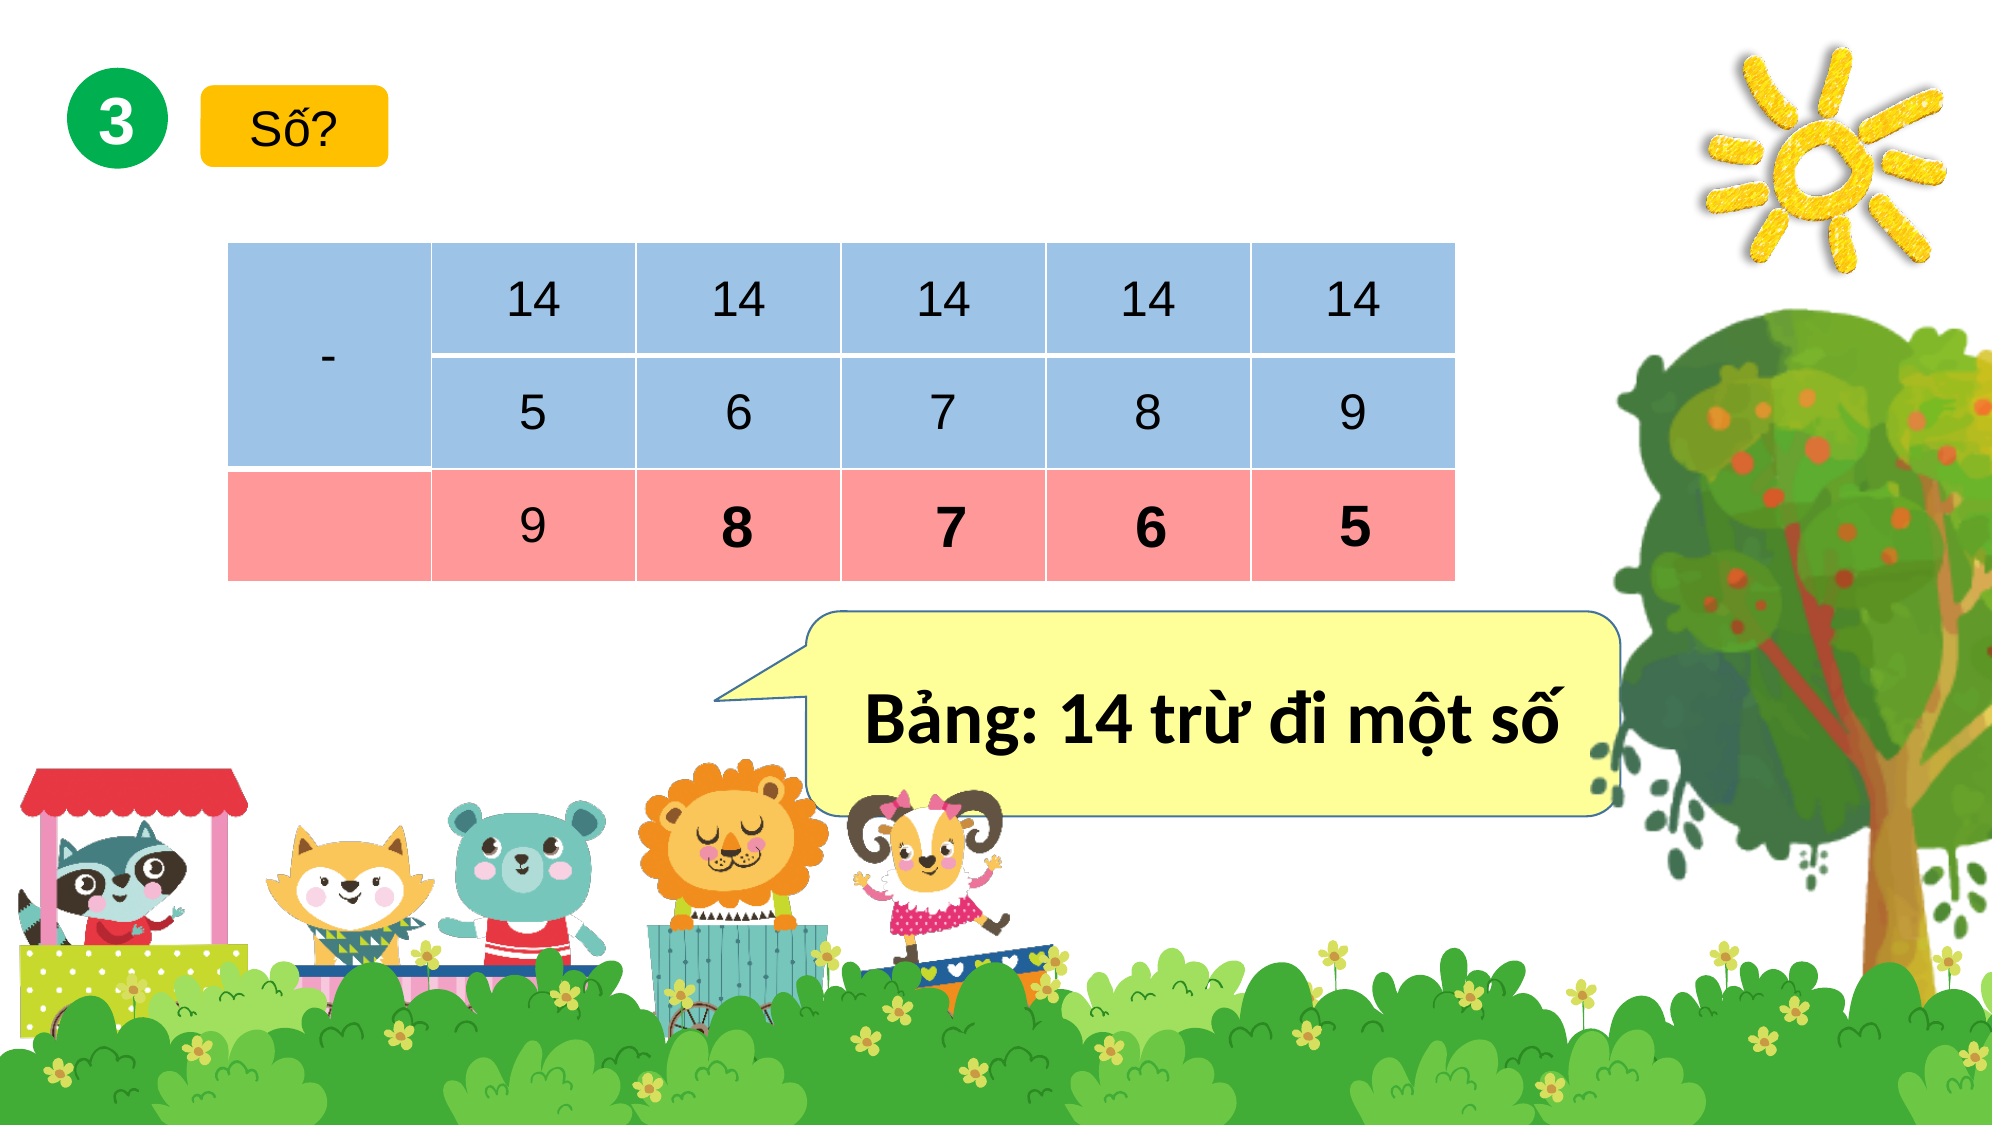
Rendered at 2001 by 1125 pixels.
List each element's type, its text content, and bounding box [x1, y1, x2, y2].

table_cell ? [842, 470, 1045, 581]
table_cell [228, 472, 431, 581]
text_box 5 [1300, 474, 1412, 572]
table_cell 9 [432, 470, 635, 581]
table_cell 6 [637, 358, 840, 468]
table_header 14 [637, 243, 840, 353]
text_box Số? [197, 82, 392, 171]
text_box 3 [65, 66, 169, 170]
table_cell 8 [1047, 358, 1250, 468]
table_cell 5 [432, 358, 635, 468]
table_cell ? [1047, 470, 1250, 581]
table_cell ? [637, 470, 840, 581]
table_cell ? [1252, 470, 1455, 581]
table_header 14 [1047, 243, 1250, 353]
picture [0, 739, 1121, 940]
table_header 14 [842, 243, 1045, 353]
table_header 14 [1252, 243, 1455, 353]
table_header 14 [432, 243, 635, 353]
text_box Bảng: 14 trừ đi một số [713, 610, 1590, 818]
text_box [0, 940, 1992, 1125]
text_box 6 [1096, 475, 1208, 573]
table_cell 7 [842, 358, 1045, 468]
text_box 7 [895, 475, 1008, 573]
table_cell 9 [1252, 358, 1455, 468]
table_header - [228, 243, 431, 466]
picture [1590, 0, 2000, 940]
text_box 8 [681, 475, 794, 573]
